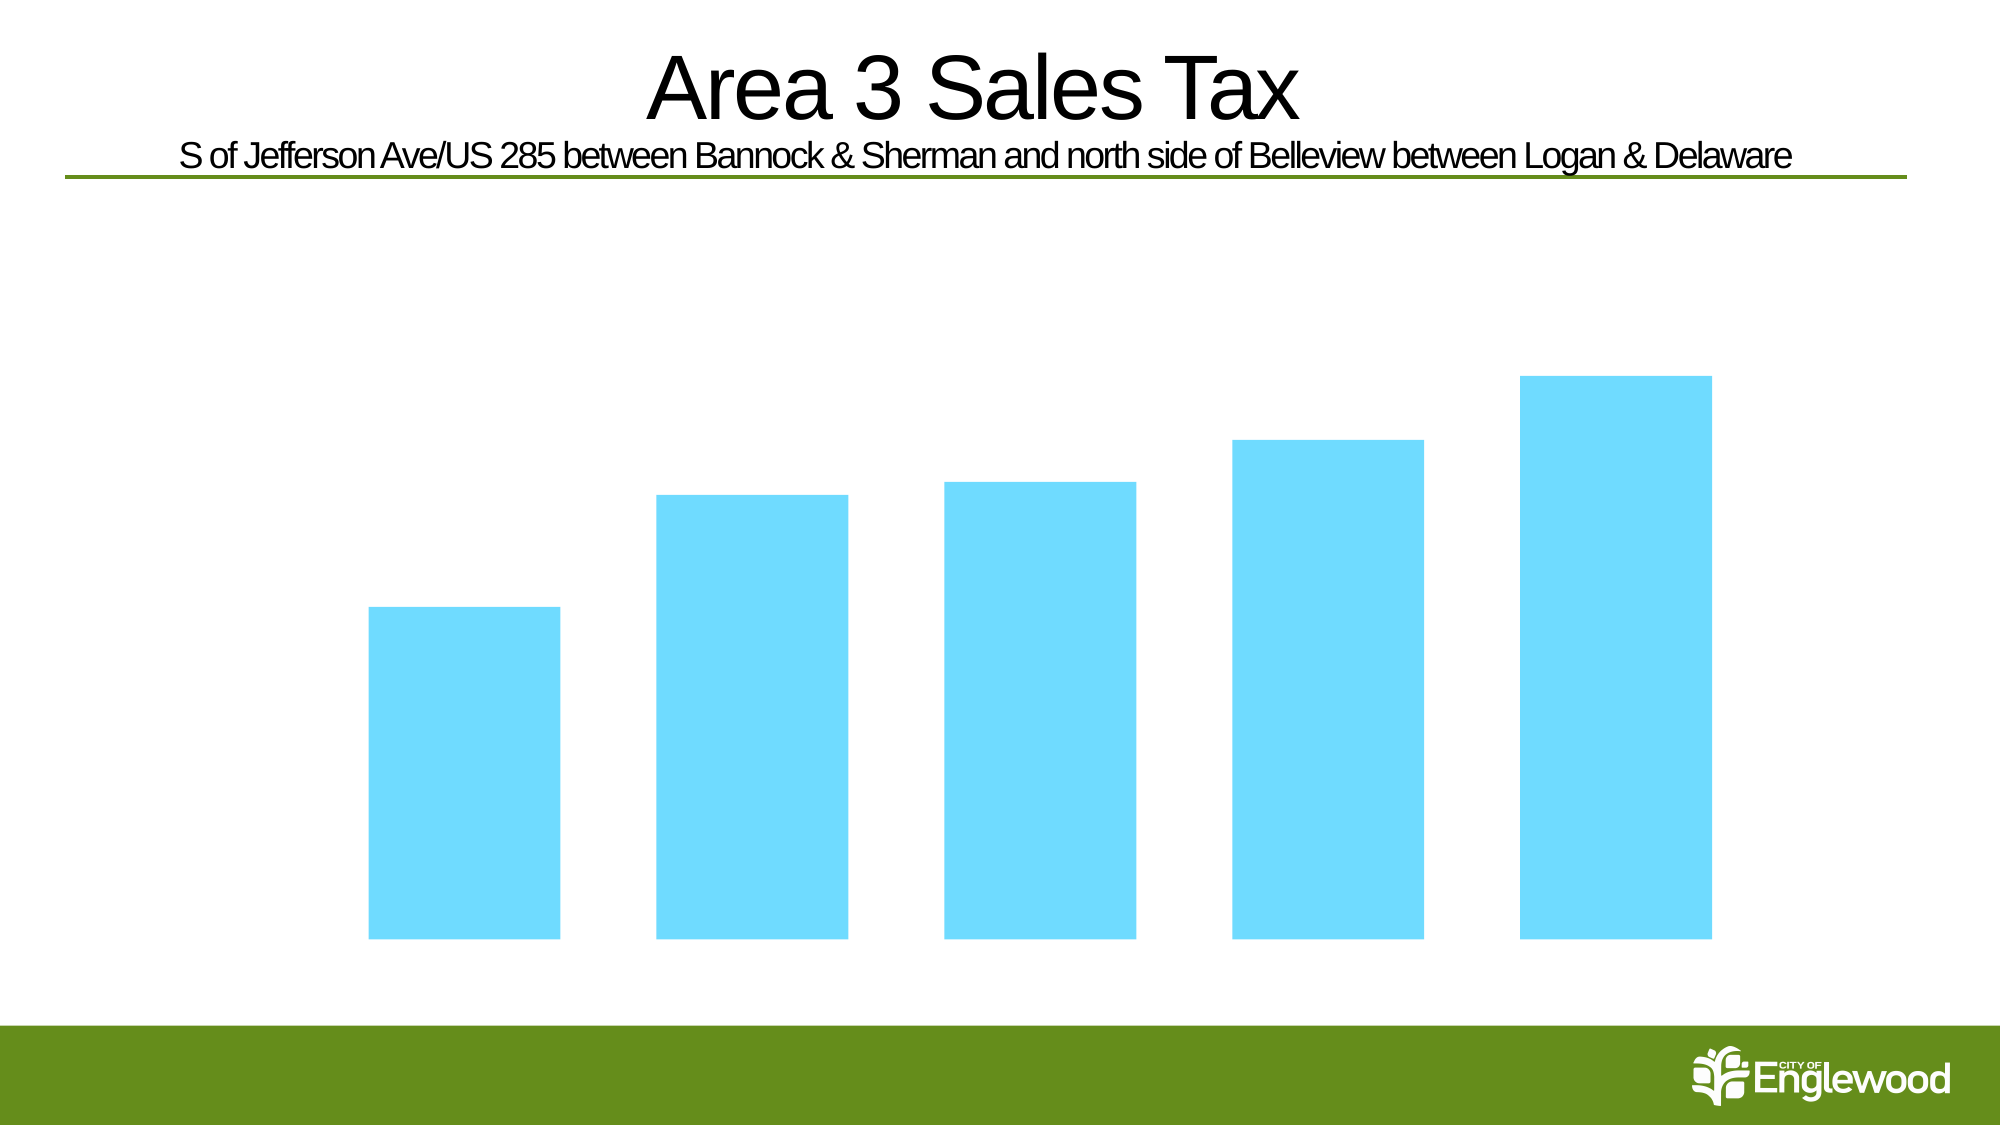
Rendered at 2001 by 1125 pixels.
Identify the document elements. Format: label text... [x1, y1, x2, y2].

title Area 3 Sales Tax S of Jefferson Ave/US 285 between Bannock & Sherman and north side of Belleview between Logan & Delaware [65, 37, 1907, 200]
chart [189, 245, 1793, 984]
picture [1692, 1046, 1950, 1106]
